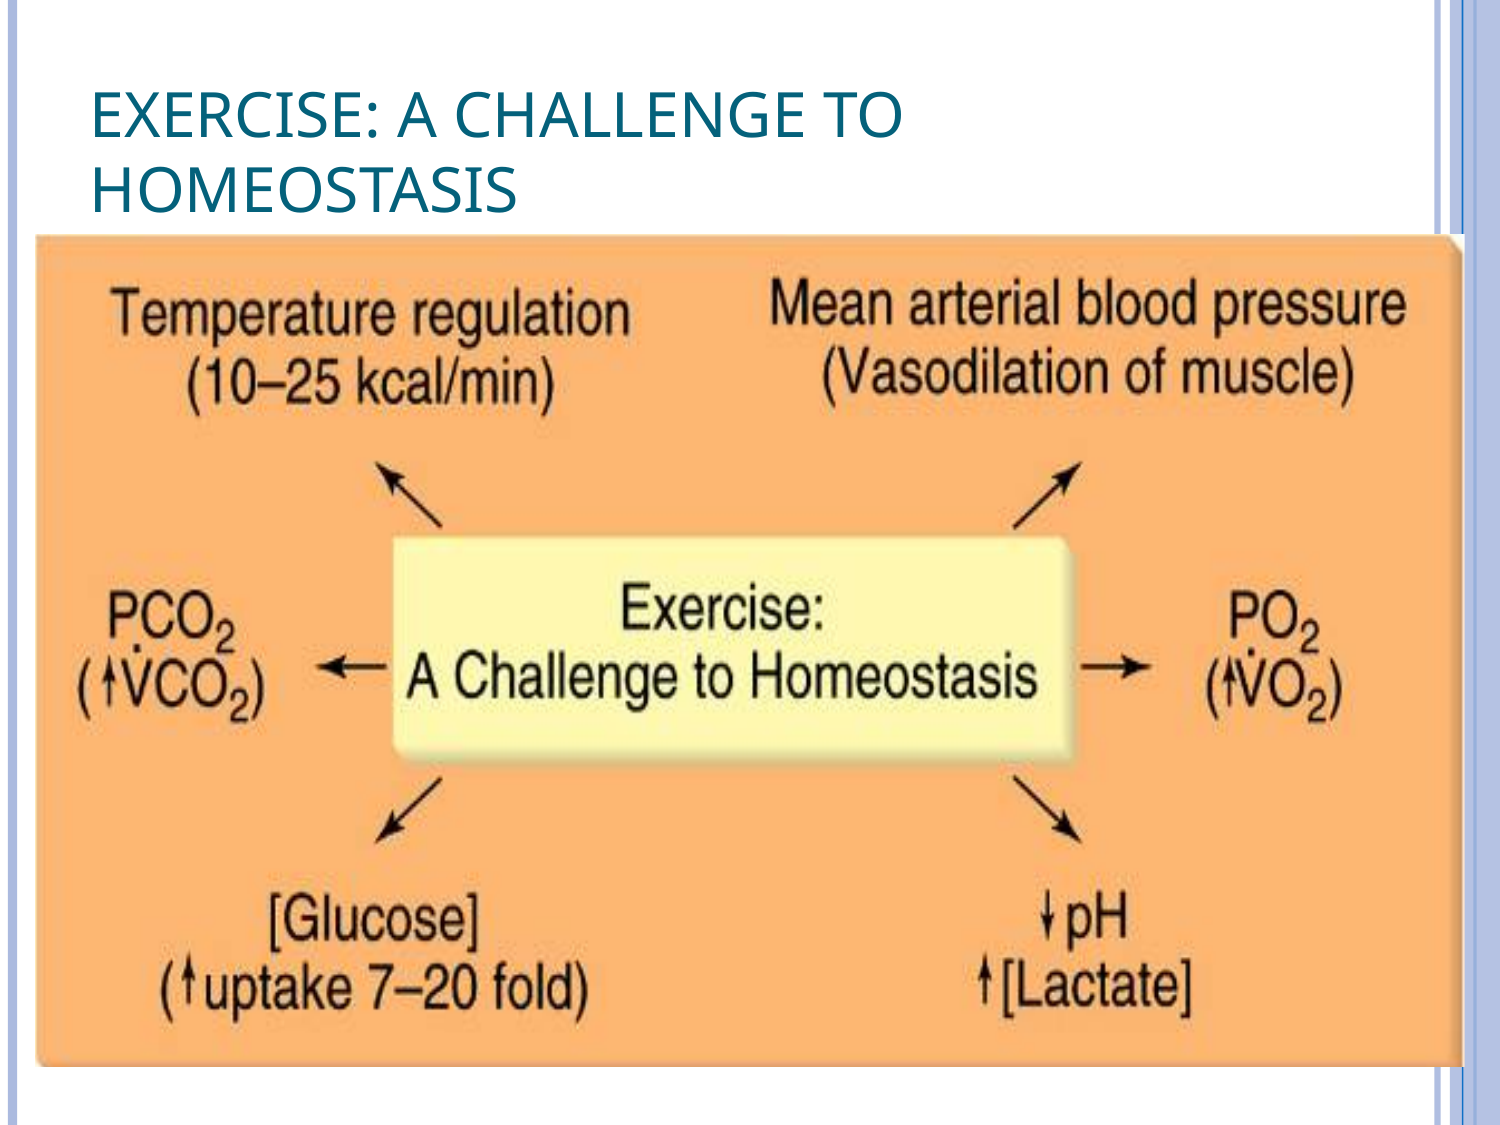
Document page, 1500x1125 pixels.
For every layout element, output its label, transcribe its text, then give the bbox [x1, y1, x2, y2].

title Exercise: A Challenge to Homeostasis [75, 45, 1300, 232]
picture [34, 234, 1465, 1067]
